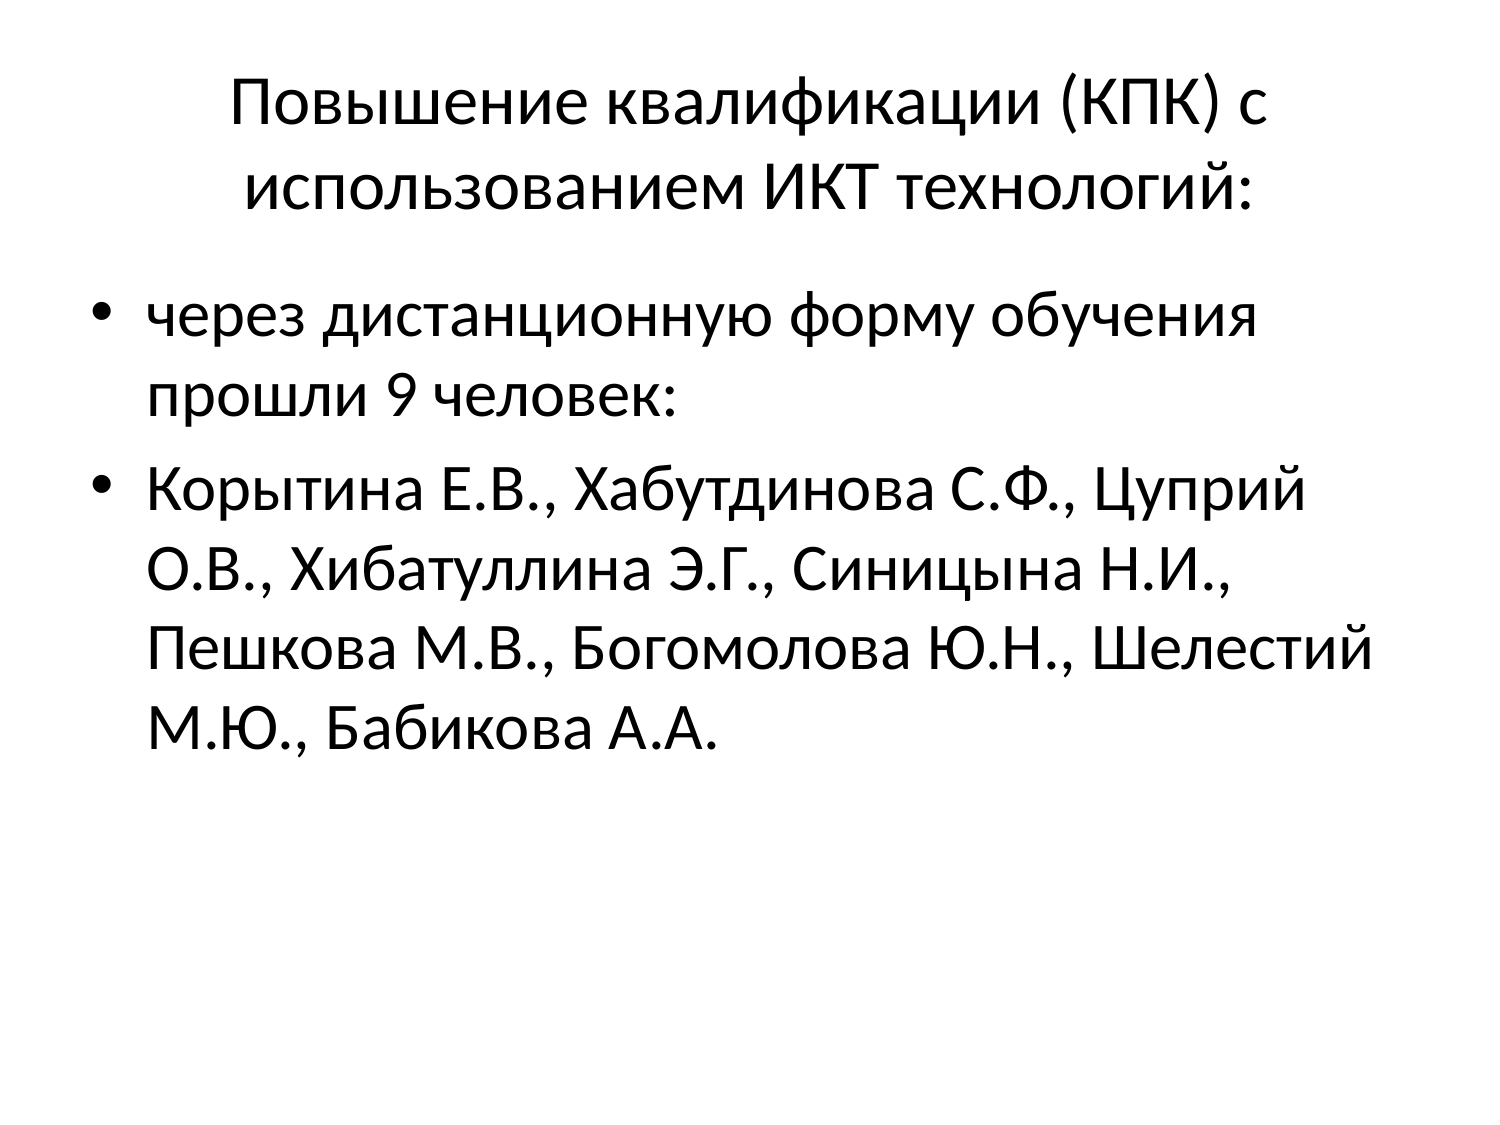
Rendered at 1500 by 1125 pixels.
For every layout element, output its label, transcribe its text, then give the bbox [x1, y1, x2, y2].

list через дистанционную форму обучения прошли 9 человек: Корытина Е.В., Хабутдинова С.Ф., Цуприй О.В., Хибатуллина Э.Г., Синицына Н.И., Пешкова М.В., Богомолова Ю.Н., Шелестий М.Ю., Бабикова А.А. [75, 262, 1425, 1005]
title Повышение квалификации (КПК) с использованием ИКТ технологий: [75, 45, 1425, 233]
